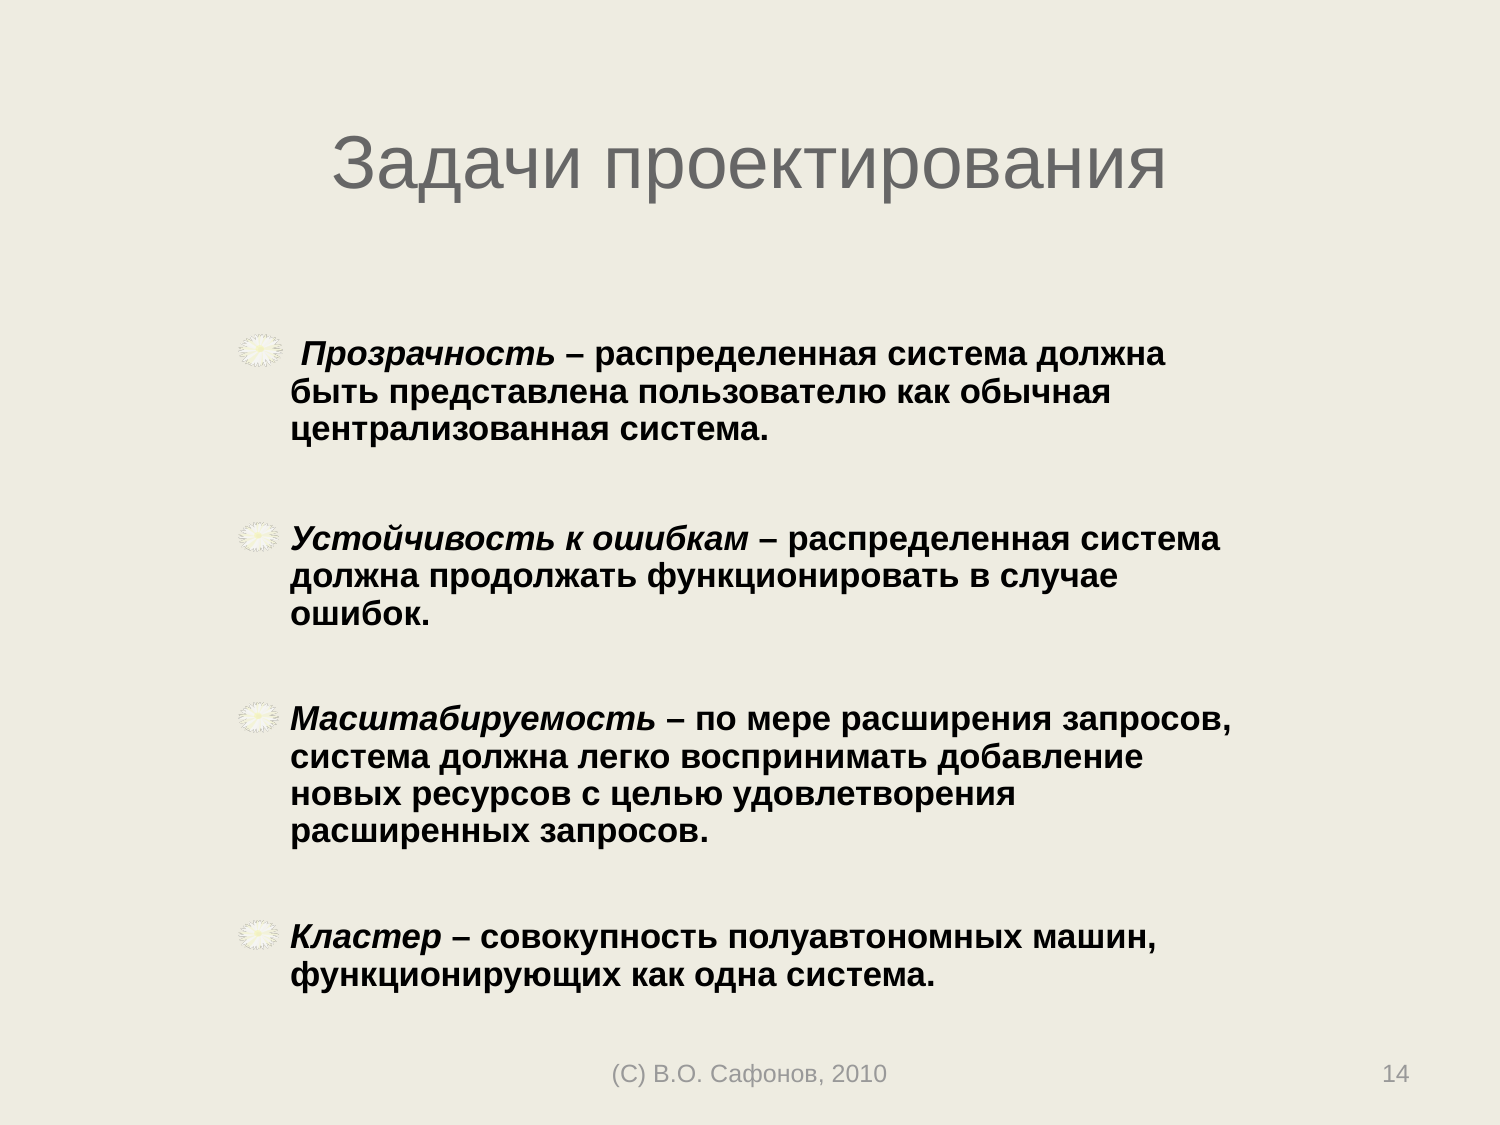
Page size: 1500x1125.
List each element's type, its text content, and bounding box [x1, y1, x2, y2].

picture [238, 334, 283, 367]
footer (C) В.О. Сафонов, 2010 [512, 1042, 988, 1103]
list Прозрачность – распределенная система должна быть представлена пользователю как обычная централизованная система. Устойчивость к ошибкам – распределенная система должна продолжать функционировать в случае ошибок. Масштабируемость – по мере расширения запросов, система должна легко воспринимать добавление новых ресурсов с целью удовлетворения расширенных запросов. Кластер – совокупность полуавтономных машин, функционирующих как одна система. [223, 324, 1276, 1005]
picture [238, 522, 279, 552]
slide_number 14 [1074, 1042, 1425, 1103]
title Задачи проектирования [74, 49, 1426, 268]
picture [238, 702, 279, 733]
picture [238, 920, 279, 950]
